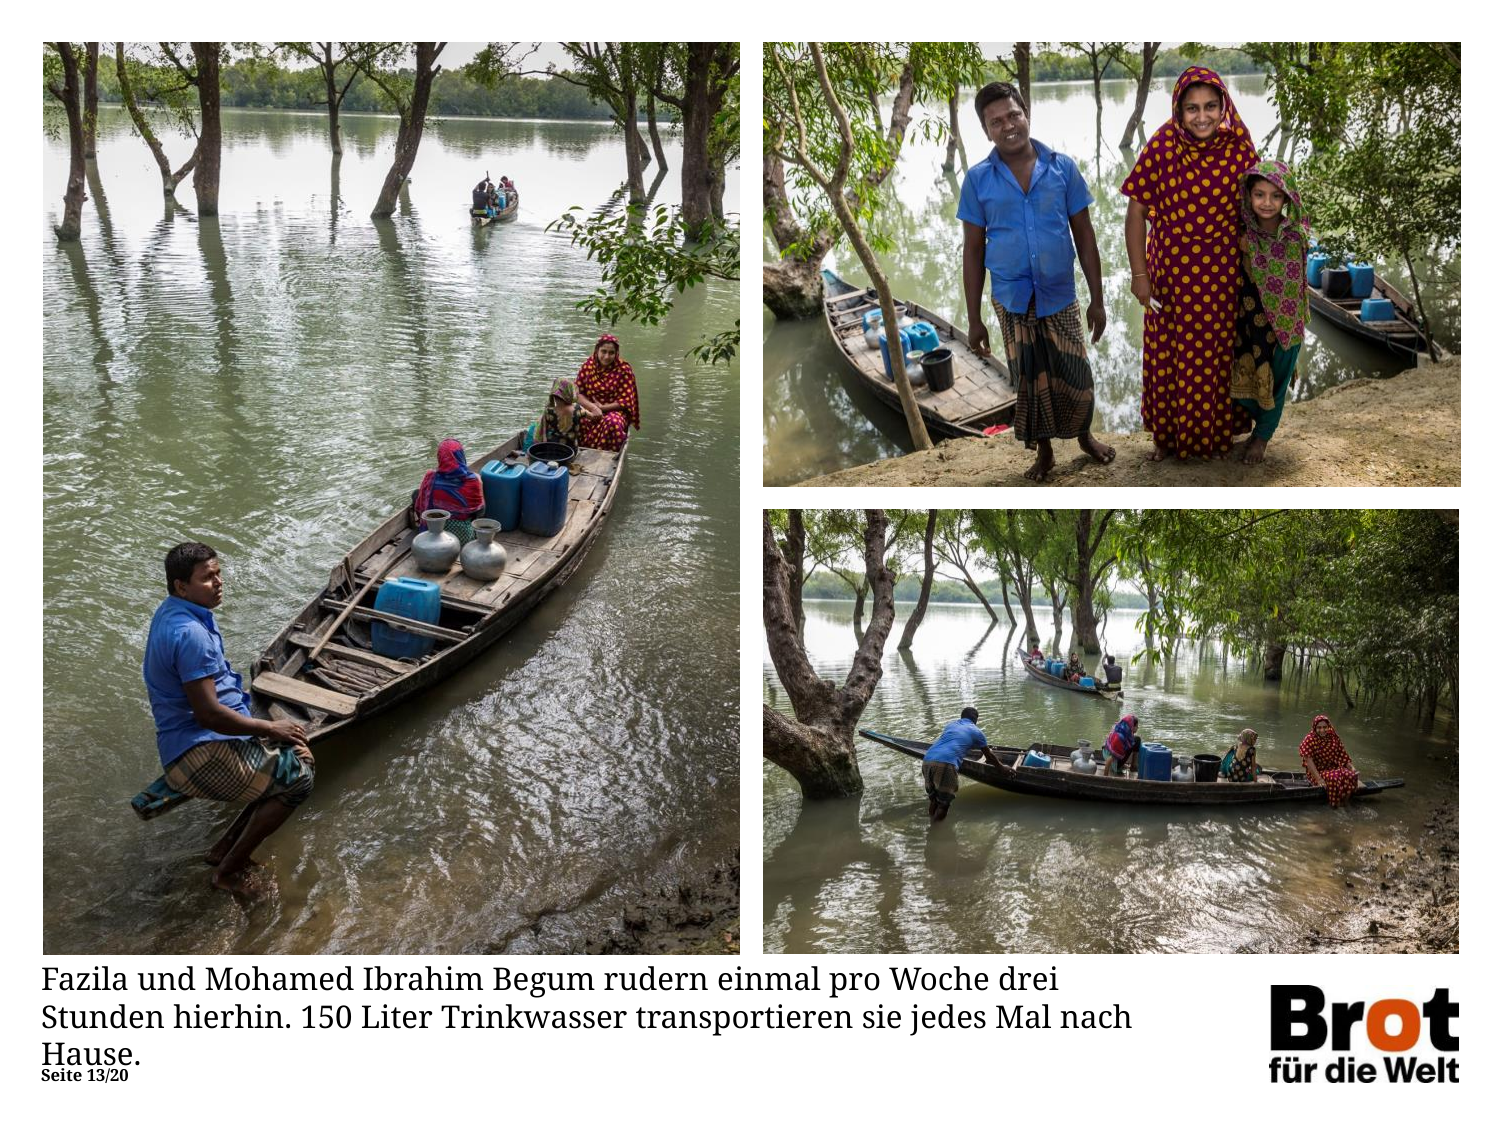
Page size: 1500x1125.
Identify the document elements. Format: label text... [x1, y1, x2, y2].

picture [1269, 985, 1459, 1083]
picture [762, 42, 1461, 487]
picture [43, 42, 740, 956]
text_box Fazila und Mohamed Ibrahim Begum rudern einmal pro Woche drei Stunden hierhin. 150 Liter Trinkwasser transportieren sie jedes Mal nach Hause. [41, 952, 1193, 1080]
picture [762, 509, 1460, 954]
